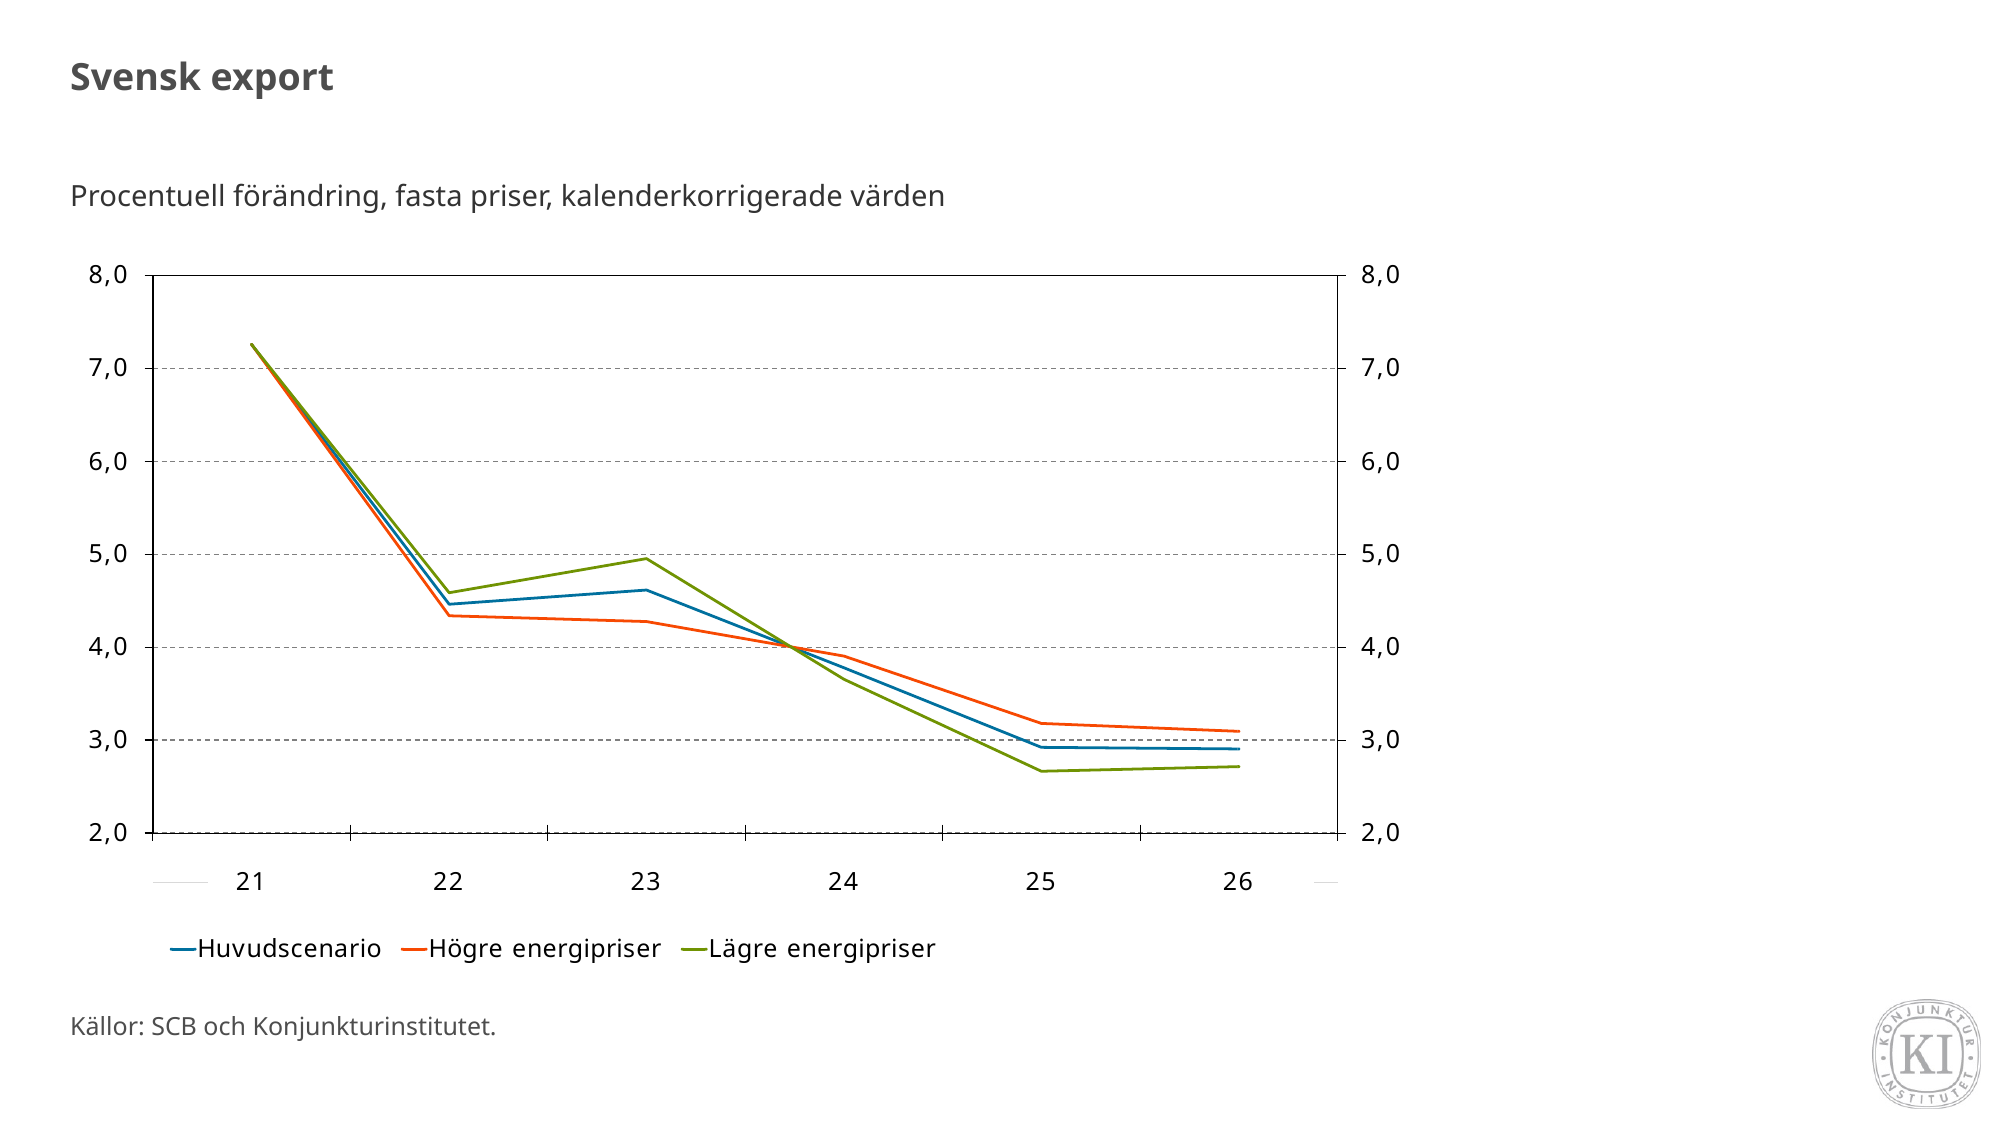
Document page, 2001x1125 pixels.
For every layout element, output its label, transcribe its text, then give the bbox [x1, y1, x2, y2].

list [72, 249, 1491, 984]
picture [1872, 999, 1981, 1109]
list Procentuell förändring, fasta priser, kalenderkorrigerade värden [55, 137, 1476, 220]
title Svensk export [55, 45, 1476, 128]
subtitle Källor: SCB och Konjunkturinstitutet. [55, 1003, 1476, 1106]
